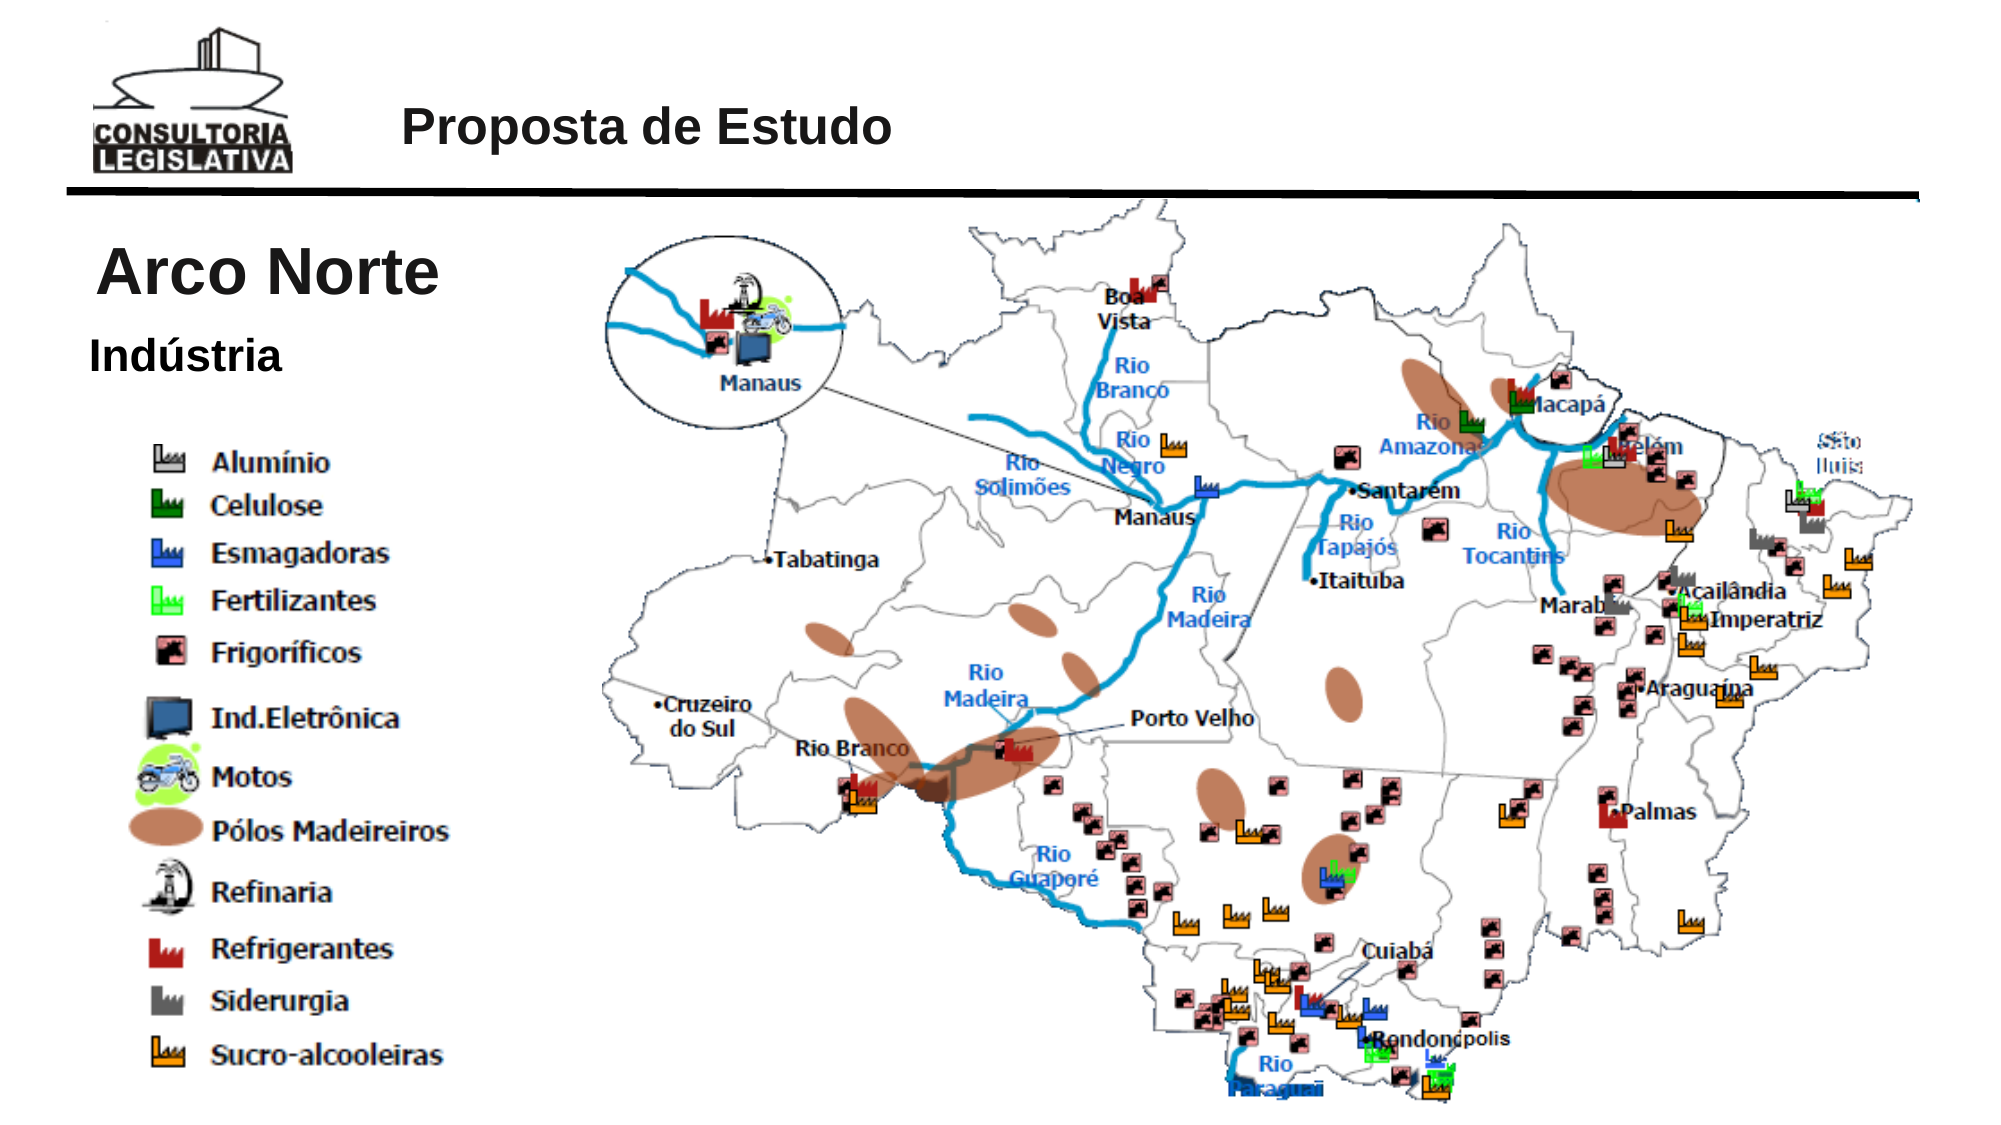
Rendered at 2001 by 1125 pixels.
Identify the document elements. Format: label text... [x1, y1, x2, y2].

picture [93, 13, 296, 187]
picture [602, 199, 1920, 1125]
picture [127, 444, 460, 1077]
text_box Proposta de Estudo [387, 85, 909, 163]
text_box Indústria [74, 290, 602, 388]
text_box Arco Norte [81, 220, 456, 290]
